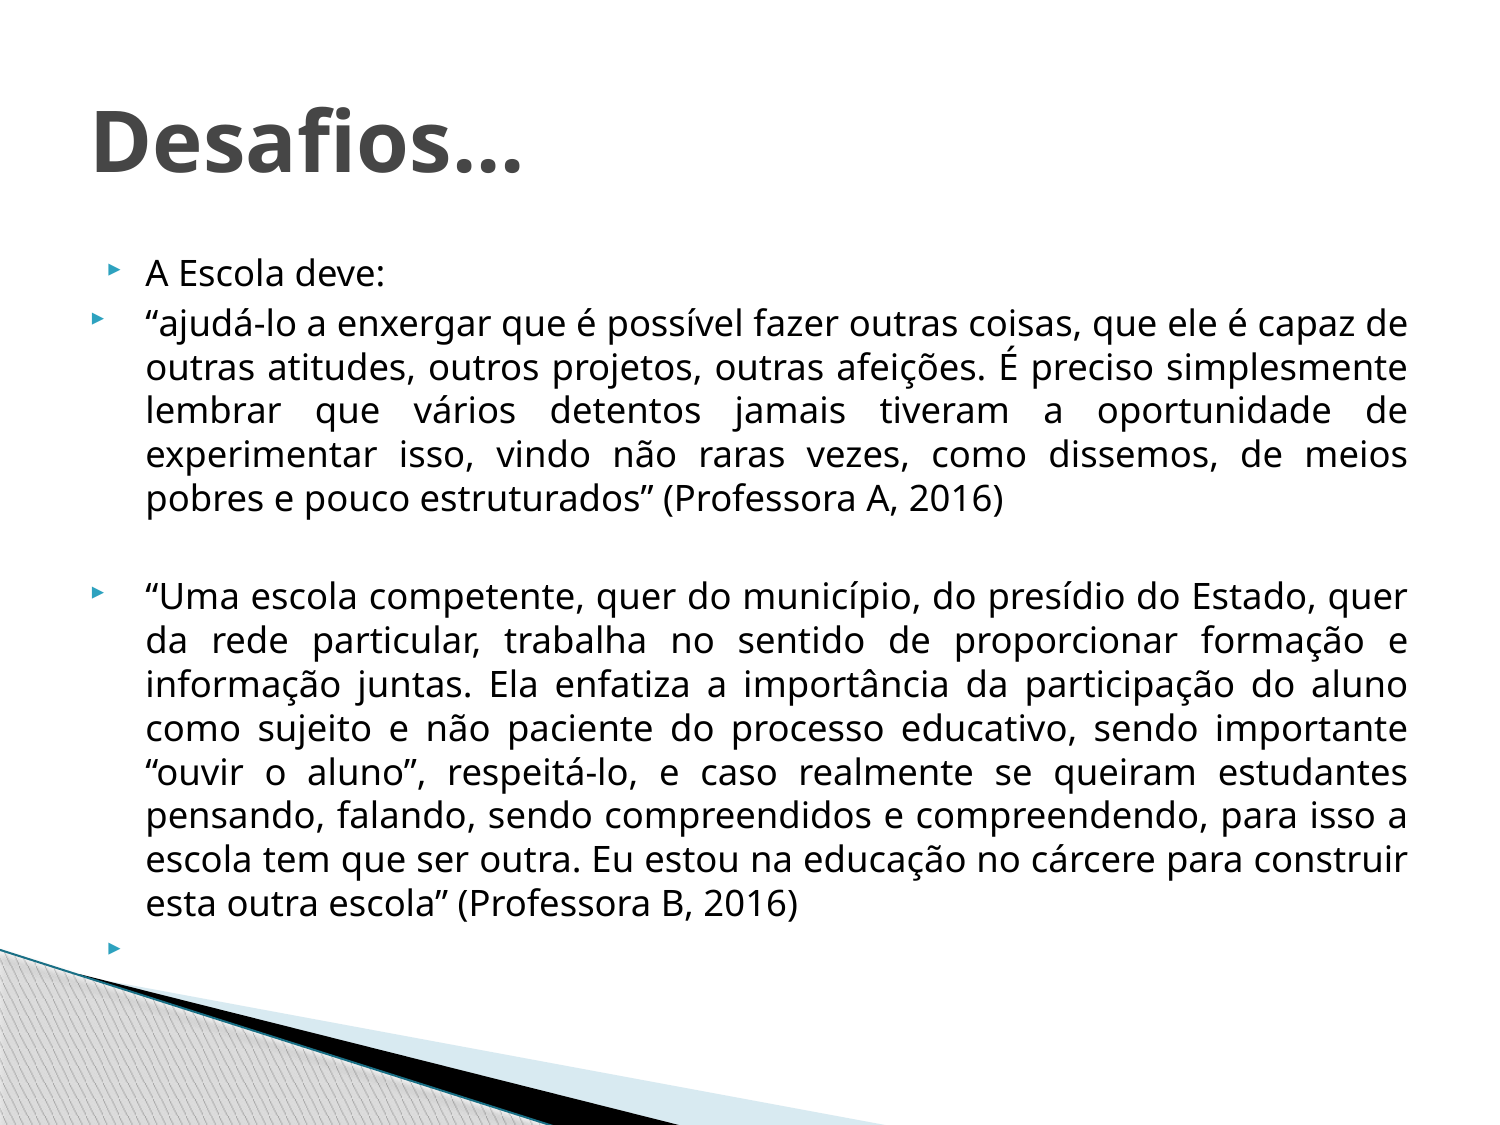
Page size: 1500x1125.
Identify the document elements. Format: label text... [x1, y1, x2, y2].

list A Escola deve: “ajudá-lo a enxergar que é possível fazer outras coisas, que ele é capaz de outras atitudes, outros projetos, outras afeições. É preciso simplesmente lembrar que vários detentos jamais tiveram a oportunidade de experimentar isso, vindo não raras vezes, como dissemos, de meios pobres e pouco estruturados” (Professora A, 2016) “Uma escola competente, quer do município, do presídio do Estado, quer da rede particular, trabalha no sentido de proporcionar formação e informação juntas. Ela enfatiza a importância da participação do aluno como sujeito e não paciente do processo educativo, sendo importante “ouvir o aluno”, respeitá-lo, e caso realmente se queiram estudantes pensando, falando, sendo compreendidos e compreendendo, para isso a escola tem que ser outra. Eu estou na educação no cárcere para construir esta outra escola” (Professora B, 2016) [75, 243, 1425, 986]
title Desafios... [75, 45, 1425, 233]
